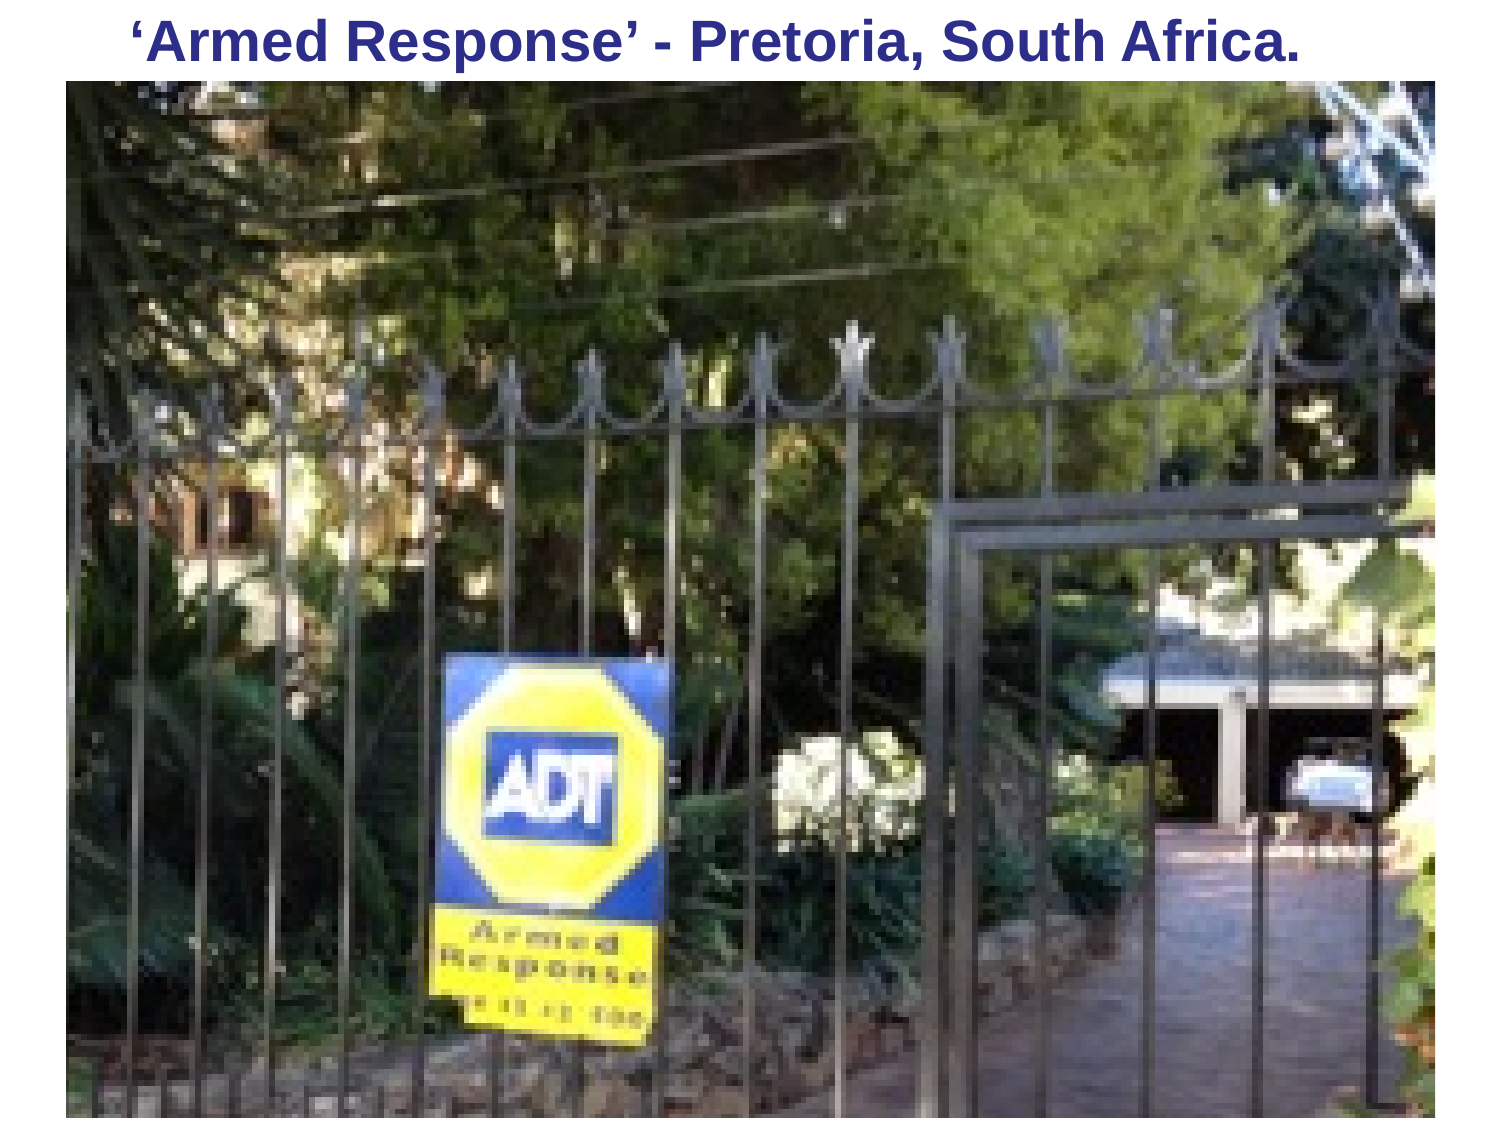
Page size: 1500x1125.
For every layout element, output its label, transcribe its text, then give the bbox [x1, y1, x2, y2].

picture [65, 81, 1436, 1118]
text_box ‘Armed Response’ - Pretoria, South Africa. [25, 0, 1424, 81]
